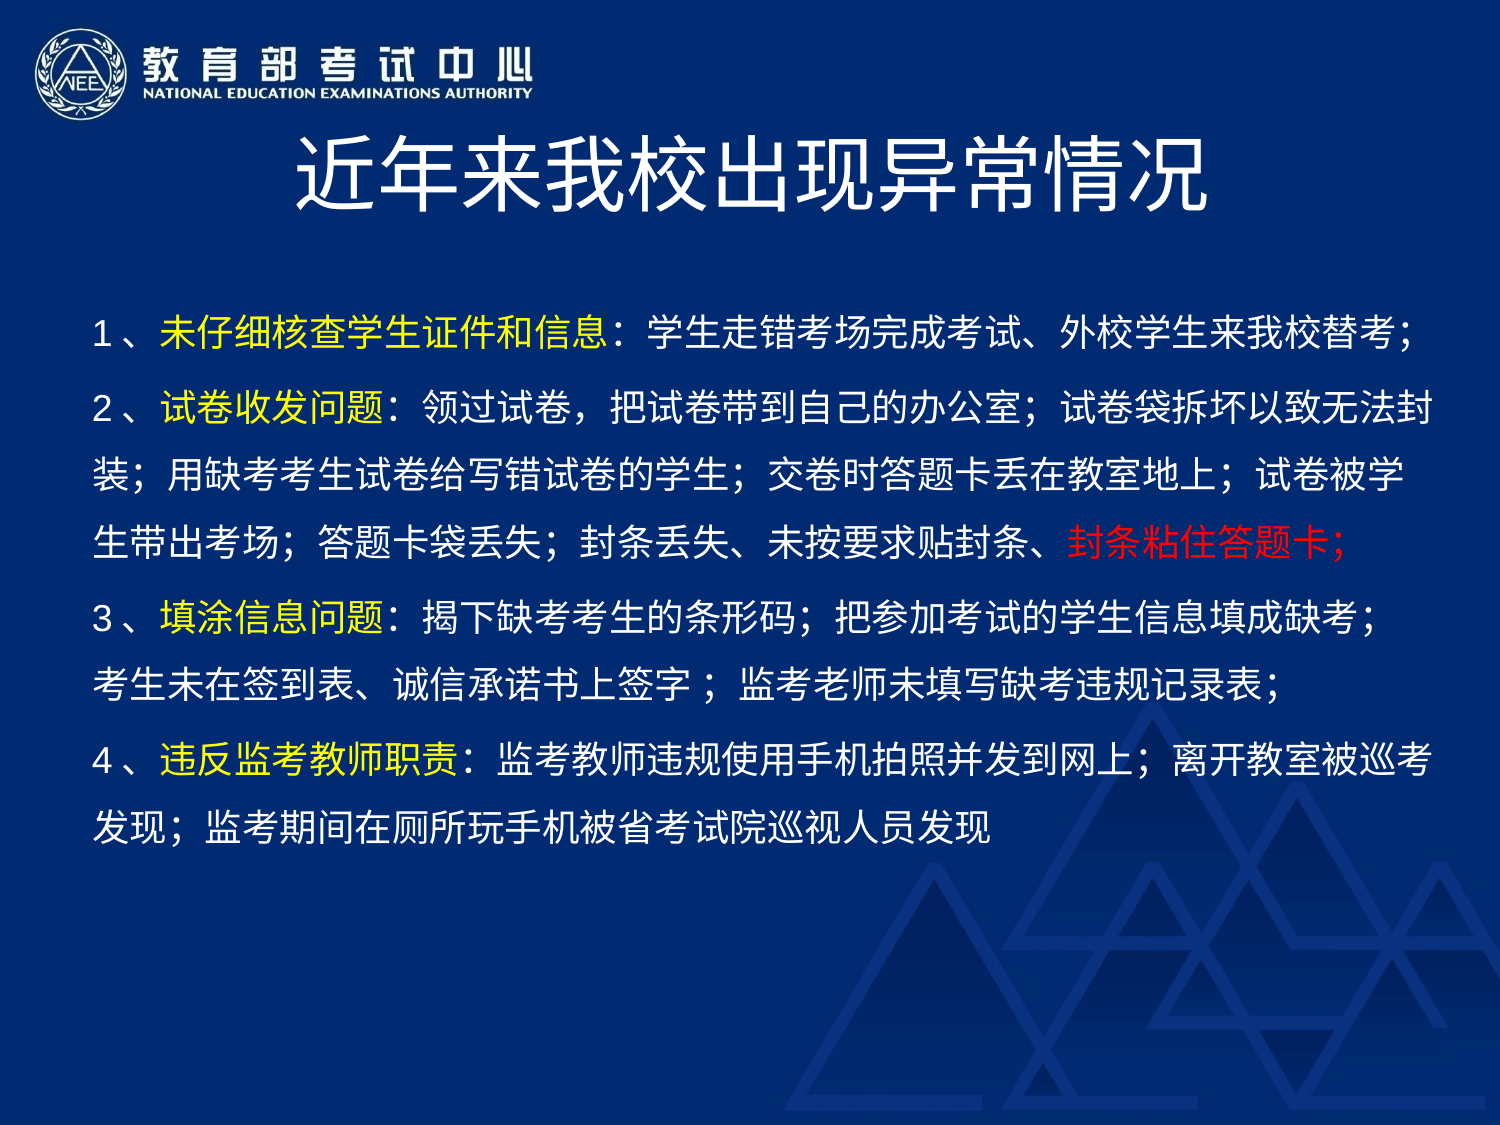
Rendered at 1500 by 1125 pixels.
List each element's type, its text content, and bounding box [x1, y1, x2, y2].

title 近年来我校出现异常情况 [76, 77, 1428, 266]
picture [0, 0, 1500, 1125]
list 1、未仔细核查学生证件和信息：学生走错考场完成考试、外校学生来我校替考； 2、试卷收发问题：领过试卷，把试卷带到自己的办公室；试卷袋拆坏以致无法封装；用缺考考生试卷给写错试卷的学生；交卷时答题卡丢在教室地上；试卷被学生带出考场；答题卡袋丢失；封条丢失、未按要求贴封条、封条粘住答题卡； 3、填涂信息问题：揭下缺考考生的条形码；把参加考试的学生信息填成缺考； 考生未在签到表、诚信承诺书上签字 ；监考老师未填写缺考违规记录表； 4、违反监考教师职责：监考教师违规使用手机拍照并发到网上；离开教室被巡考发现；监考期间在厕所玩手机被省考试院巡视人员发现 [76, 278, 1454, 958]
